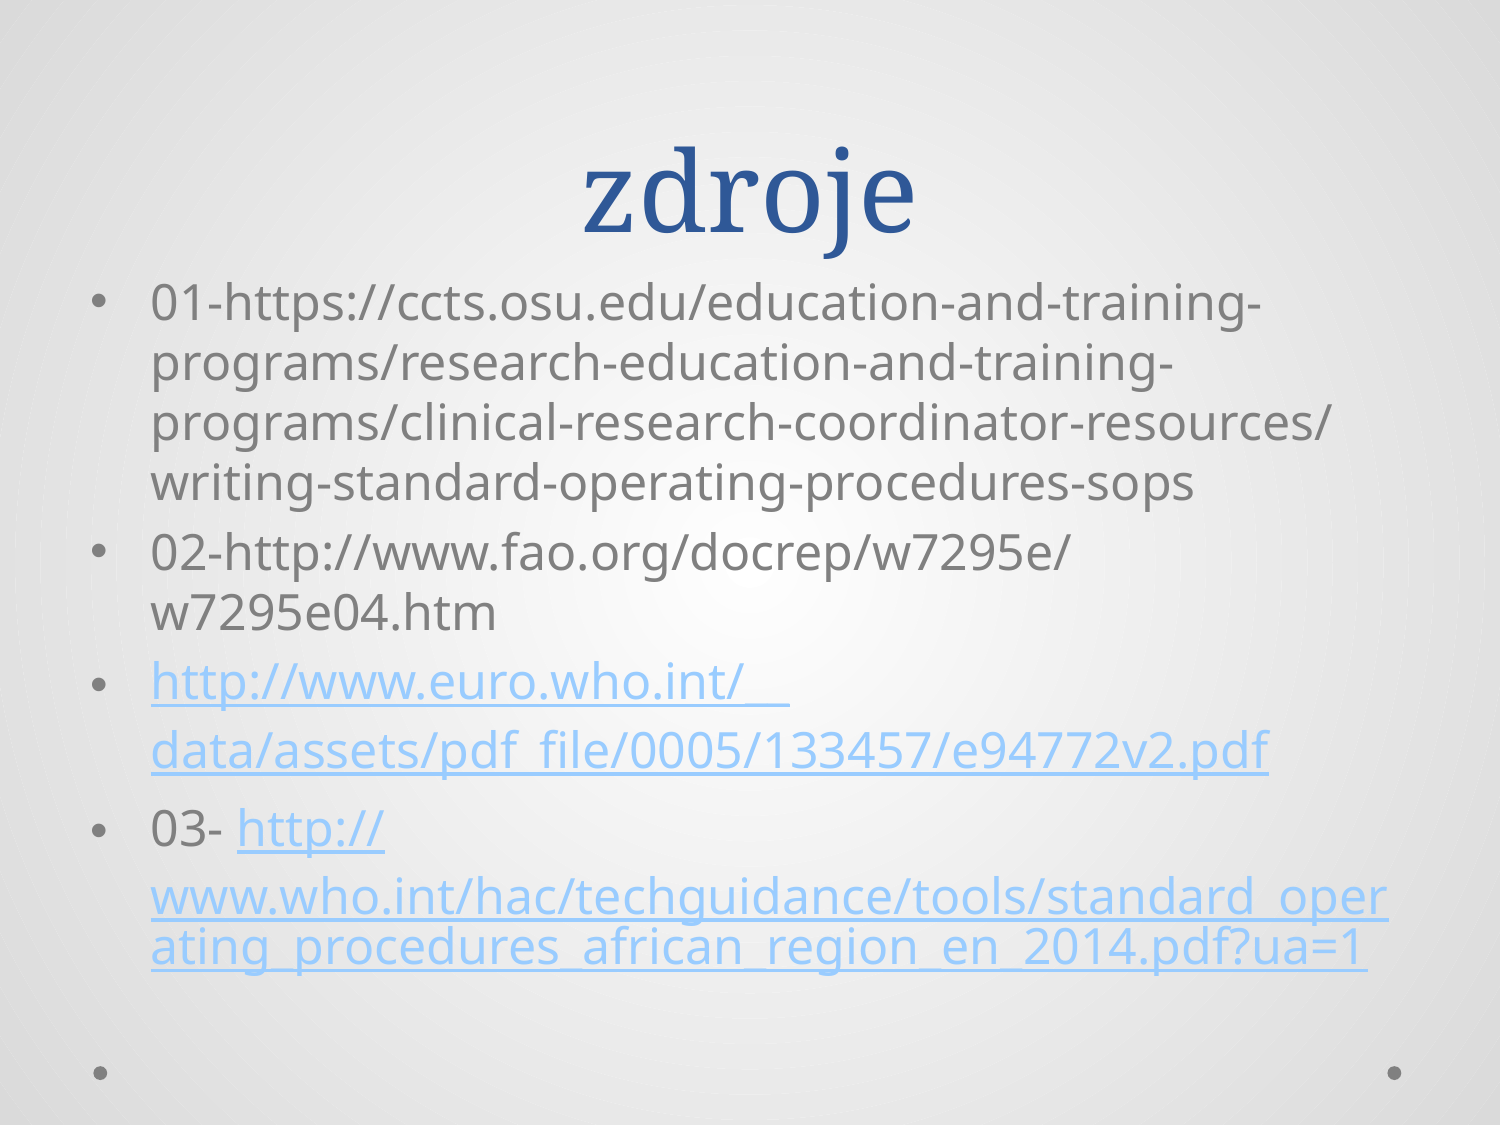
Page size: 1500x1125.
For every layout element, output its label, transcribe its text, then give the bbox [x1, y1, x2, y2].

title zdroje [75, 0, 1425, 262]
list 01-https://ccts.osu.edu/education-and-training-programs/research-education-and-training-programs/clinical-research-coordinator-resources/writing-standard-operating-procedures-sops 02-http://www.fao.org/docrep/w7295e/w7295e04.htm http://www.euro.who.int/__data/assets/pdf_file/0005/133457/e94772v2.pdf 03- http://www.who.int/hac/techguidance/tools/standard_operating_procedures_african_region_en_2014.pdf?ua=1 [75, 262, 1425, 1005]
